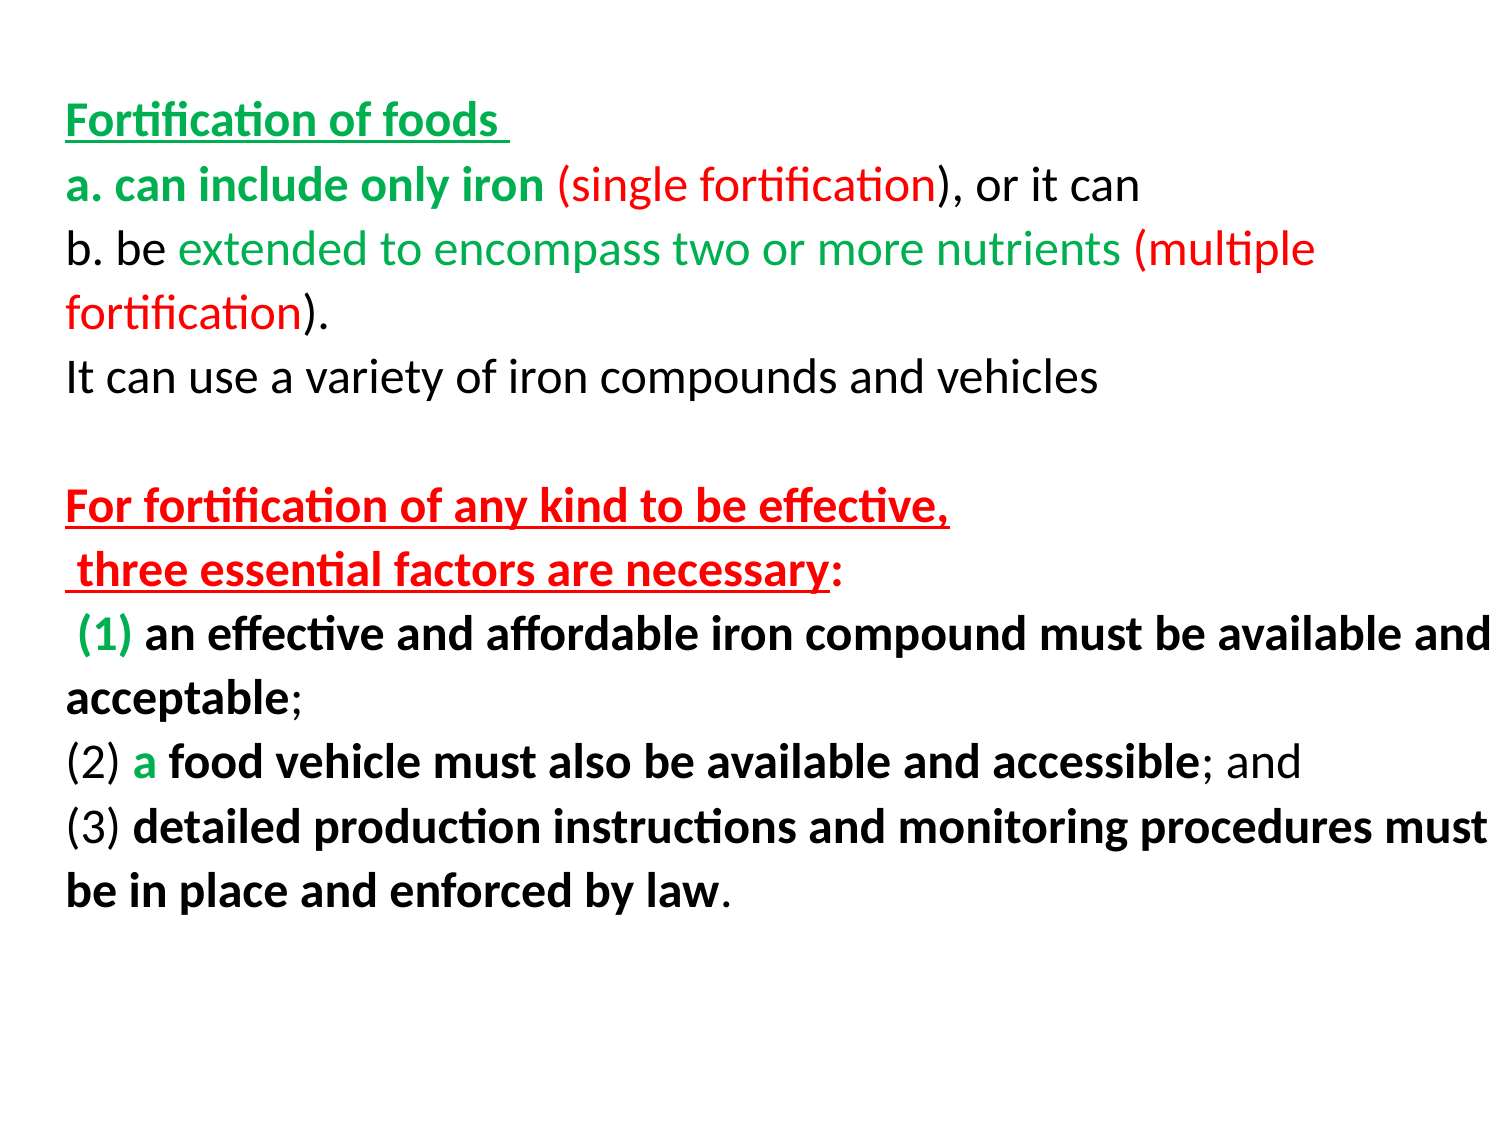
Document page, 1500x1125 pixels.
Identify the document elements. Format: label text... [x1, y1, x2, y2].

text_box Fortification of foods a. can include only iron (single fortification), or it can b. be extended to encompass two or more nutrients (multiple fortification). It can use a variety of iron compounds and vehicles For fortification of any kind to be effective, three essential factors are necessary: (1) an effective and affordable iron compound must be available and acceptable; (2) a food vehicle must also be available and accessible; and (3) detailed production instructions and monitoring procedures must be in place and enforced by law. [50, 75, 1500, 925]
